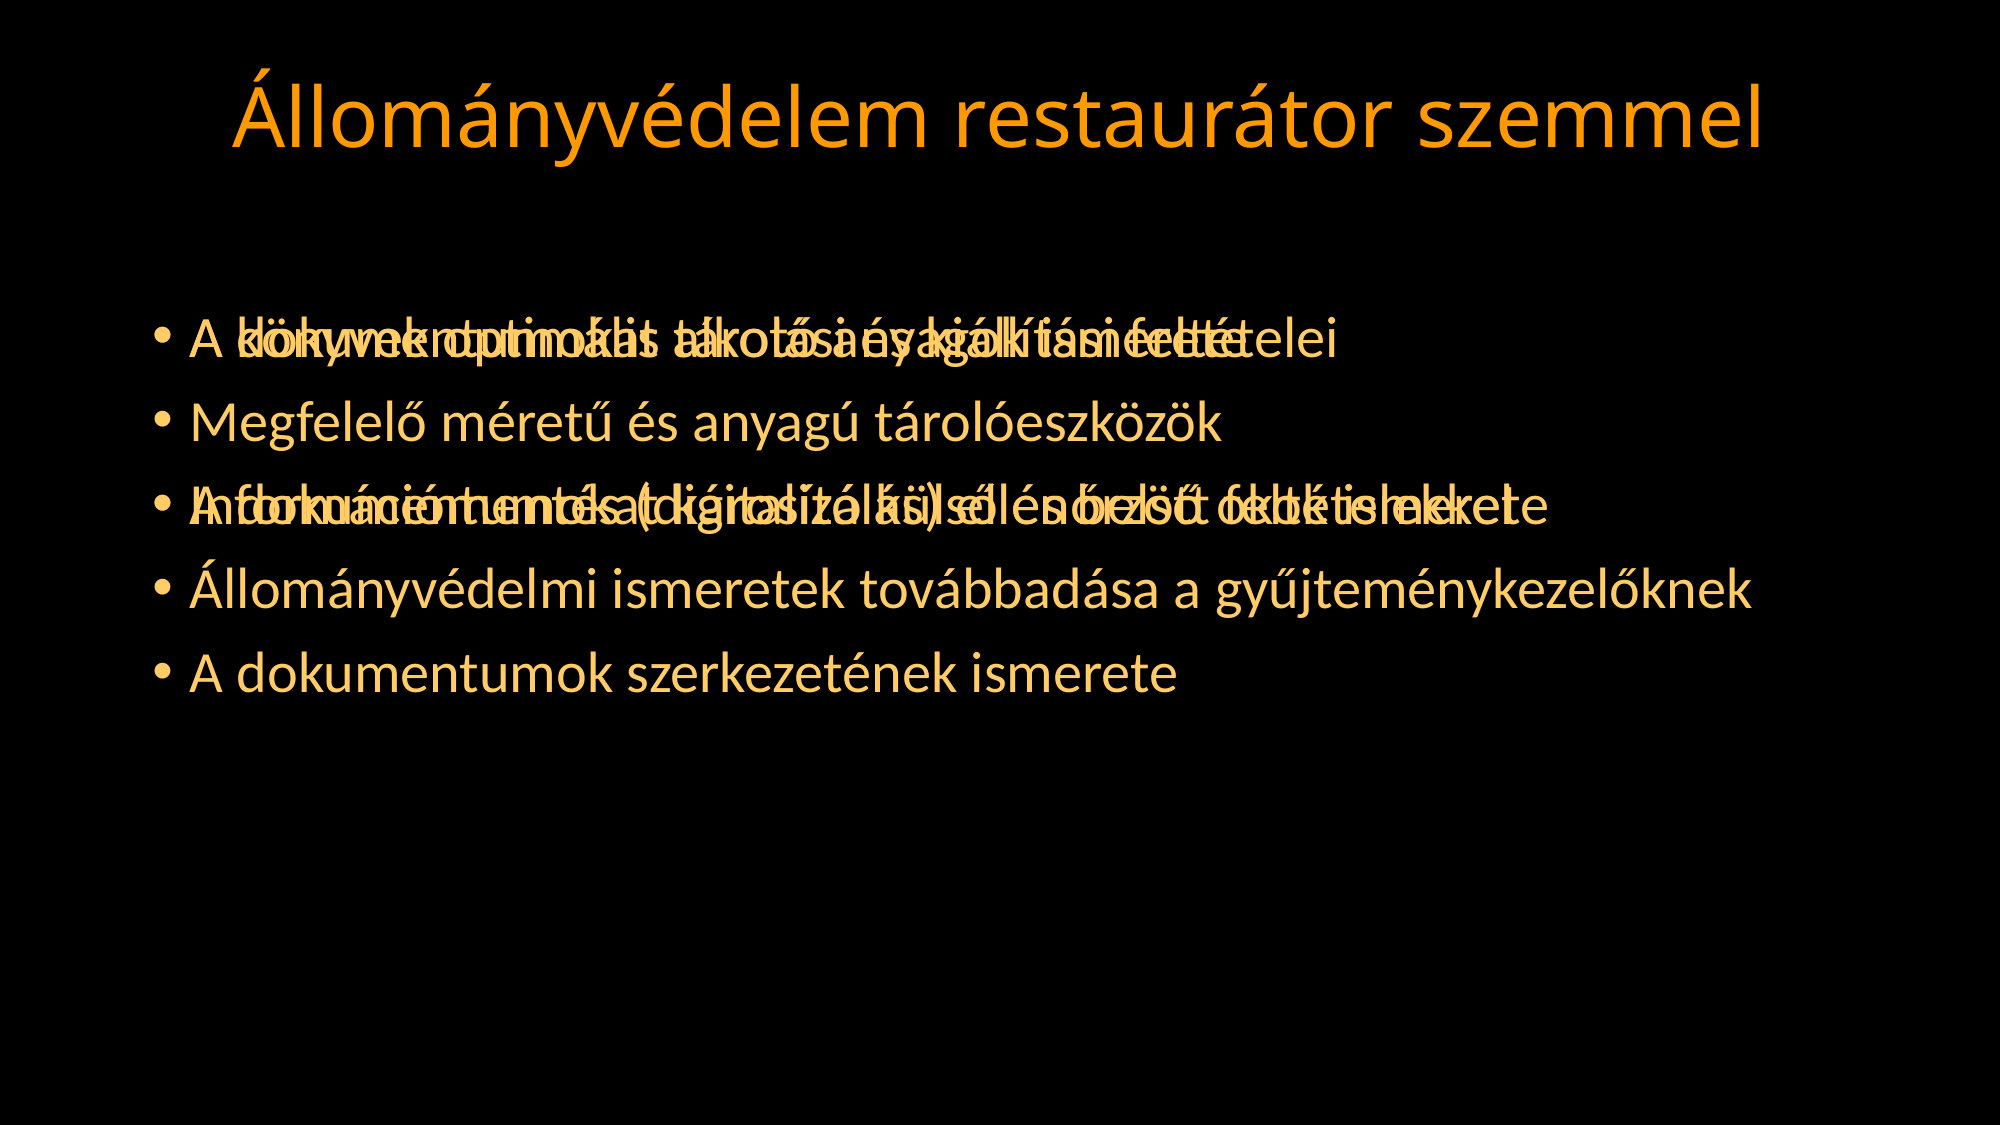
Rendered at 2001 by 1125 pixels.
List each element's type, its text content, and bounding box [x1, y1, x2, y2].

list A dokumentumokat alkotó anyagok ismerete A dokumentumokat károsító külső és belső okok ismerete A dokumentumok szerkezetének ismerete [137, 299, 1863, 1014]
title Állományvédelem restaurátor szemmel [137, 59, 1863, 282]
